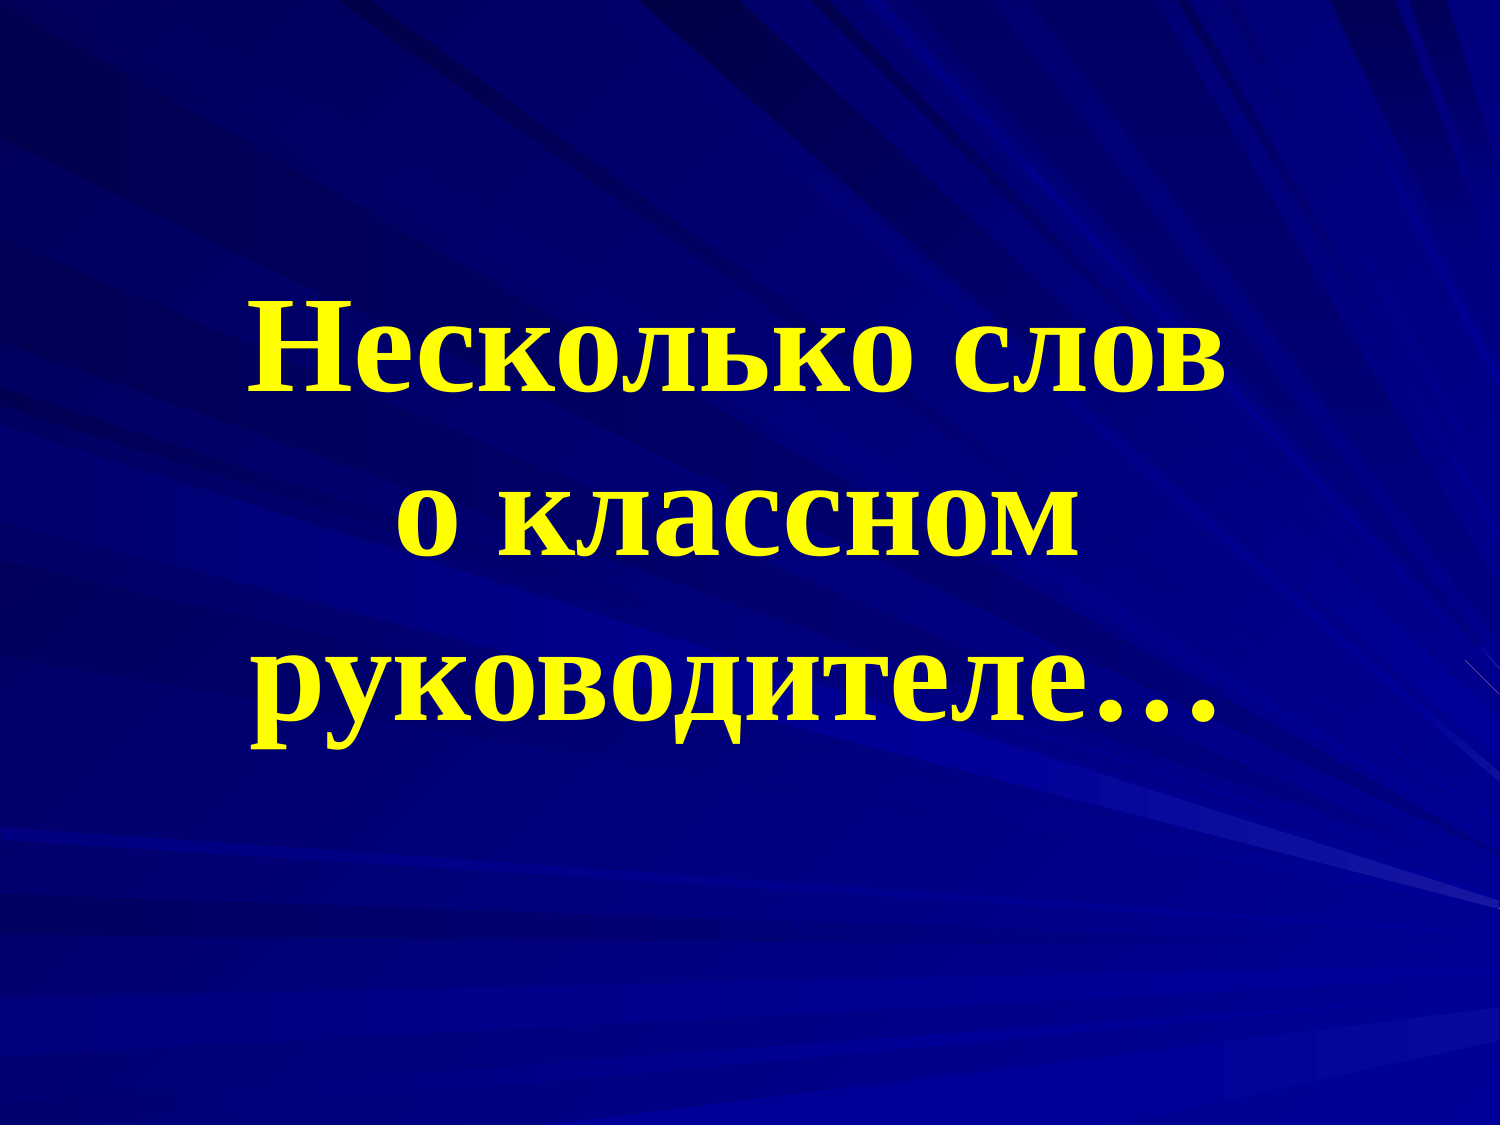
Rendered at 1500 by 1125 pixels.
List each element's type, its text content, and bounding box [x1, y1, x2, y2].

text_box Несколько слов о классном руководителе… [199, 246, 1278, 756]
